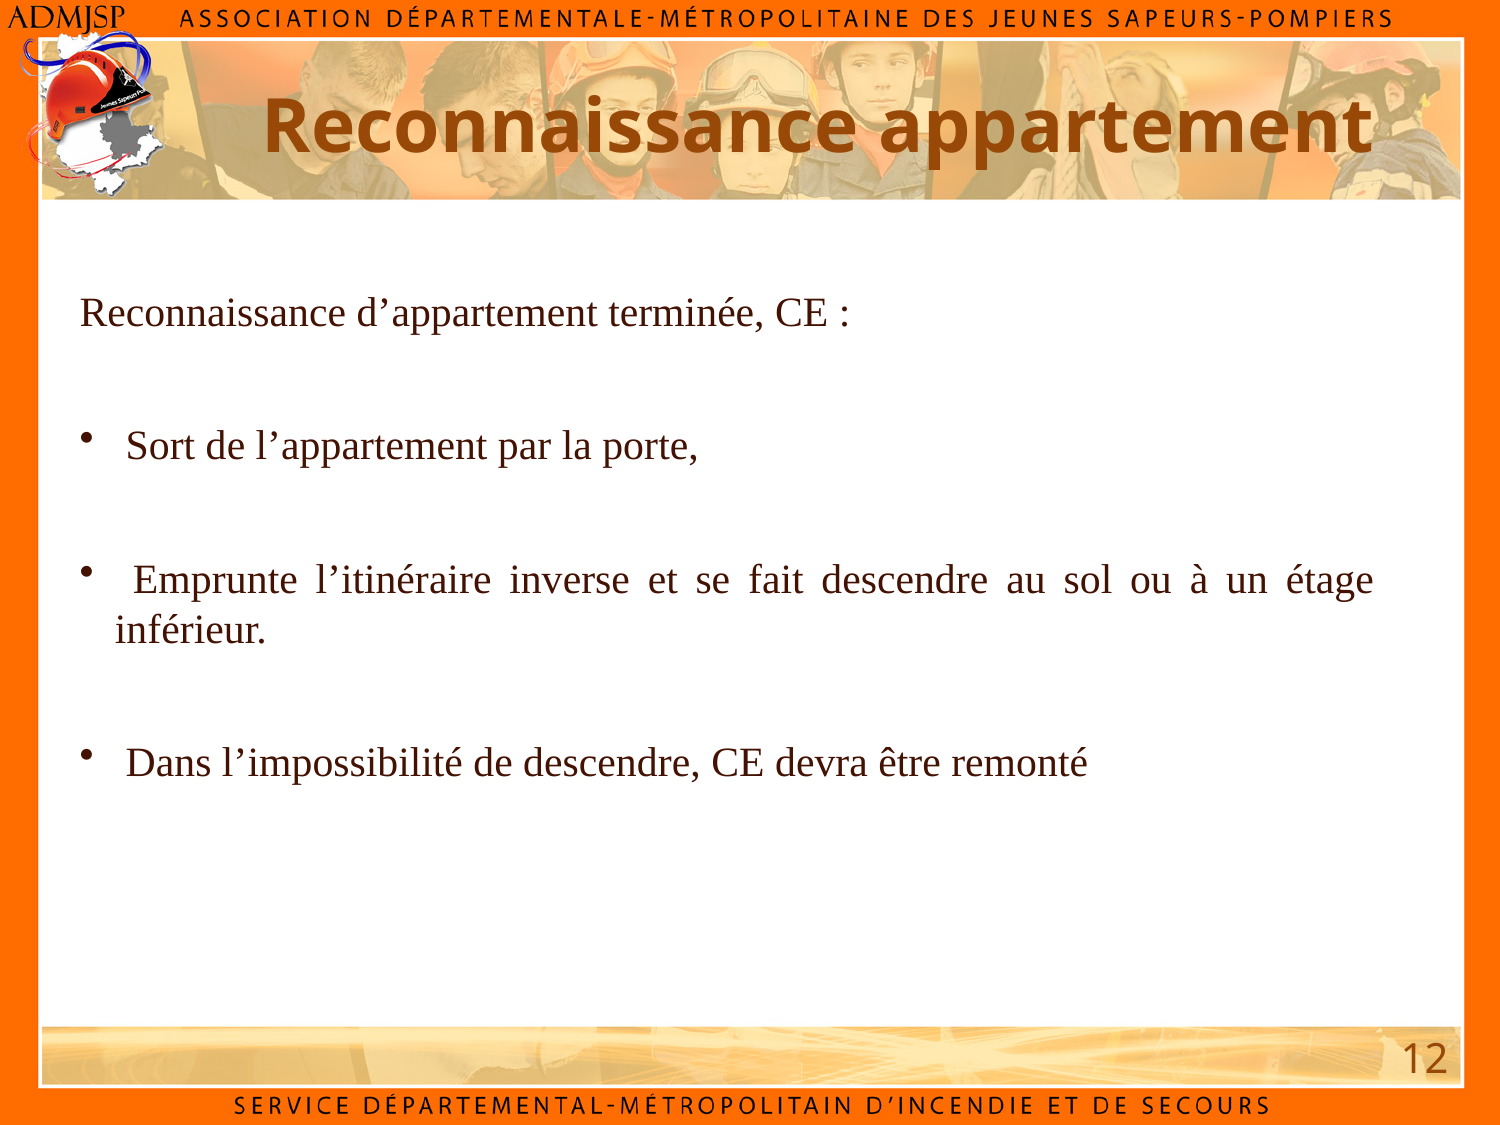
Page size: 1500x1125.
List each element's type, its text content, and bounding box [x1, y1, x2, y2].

picture [0, 0, 1500, 1125]
text_box 12 [1113, 1029, 1463, 1087]
title Reconnaissance appartement [183, 45, 1454, 200]
text_box Reconnaissance d’appartement terminée, CE : Sort de l’appartement par la porte, Emprunte l’itinéraire inverse et se fait descendre au sol ou à un étage inférieur. Dans l’impossibilité de descendre, CE devra être remonté [64, 277, 1390, 793]
